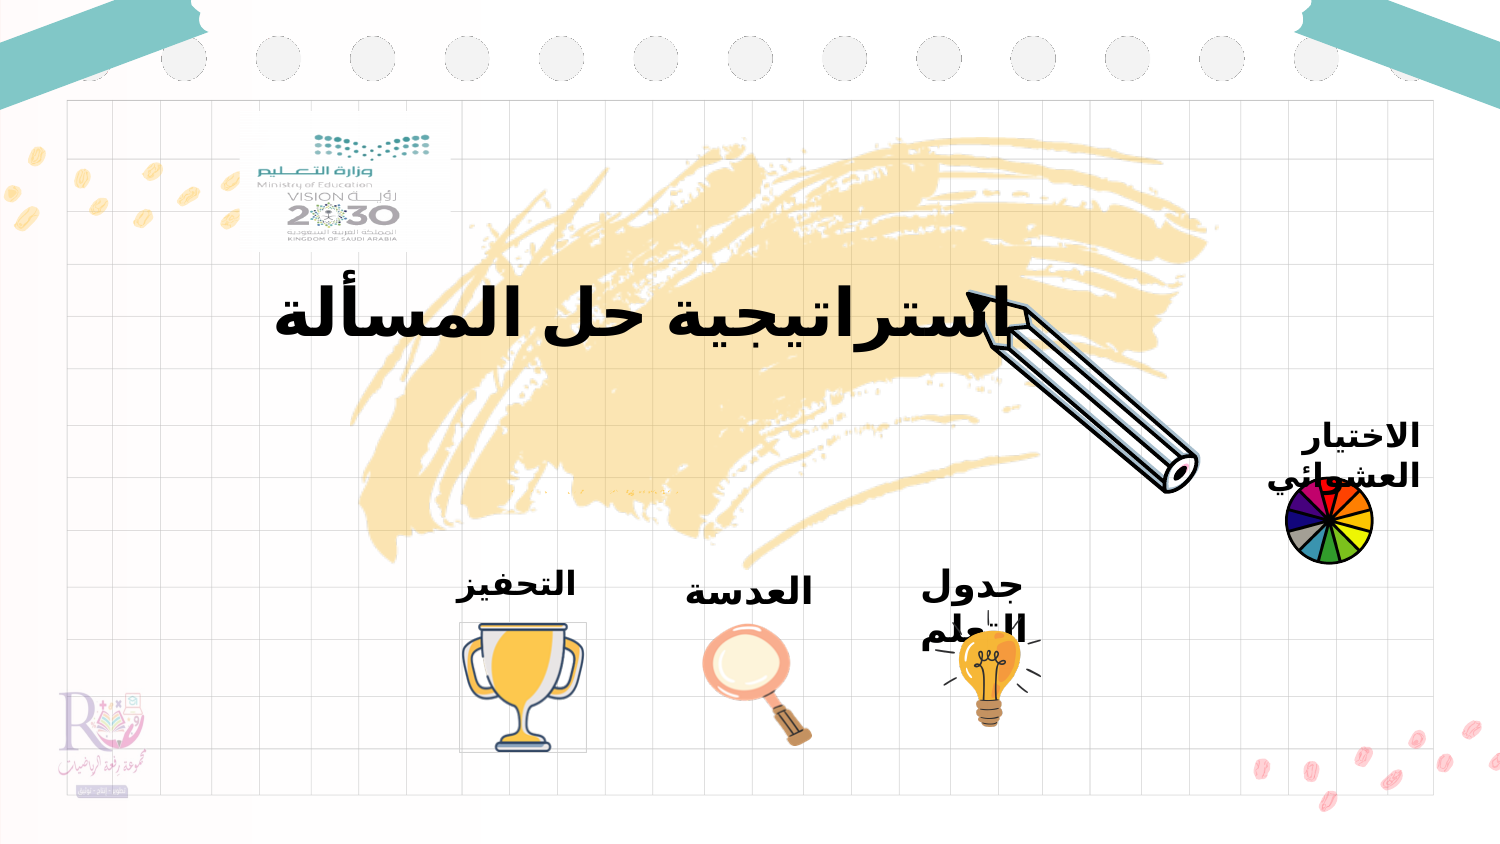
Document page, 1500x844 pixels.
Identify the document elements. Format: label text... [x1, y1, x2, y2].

text_box جدول التعلم [912, 579, 1122, 657]
text_box الاختيار العشوائي [1225, 406, 1429, 502]
text_box استراتيجية حل المسألة [264, 262, 344, 358]
text_box التحفيز [440, 579, 594, 610]
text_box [965, 279, 1203, 503]
picture [0, 0, 112, 42]
picture [0, 0, 1500, 844]
text_box العدسة [672, 579, 826, 620]
picture [1391, 0, 1500, 41]
